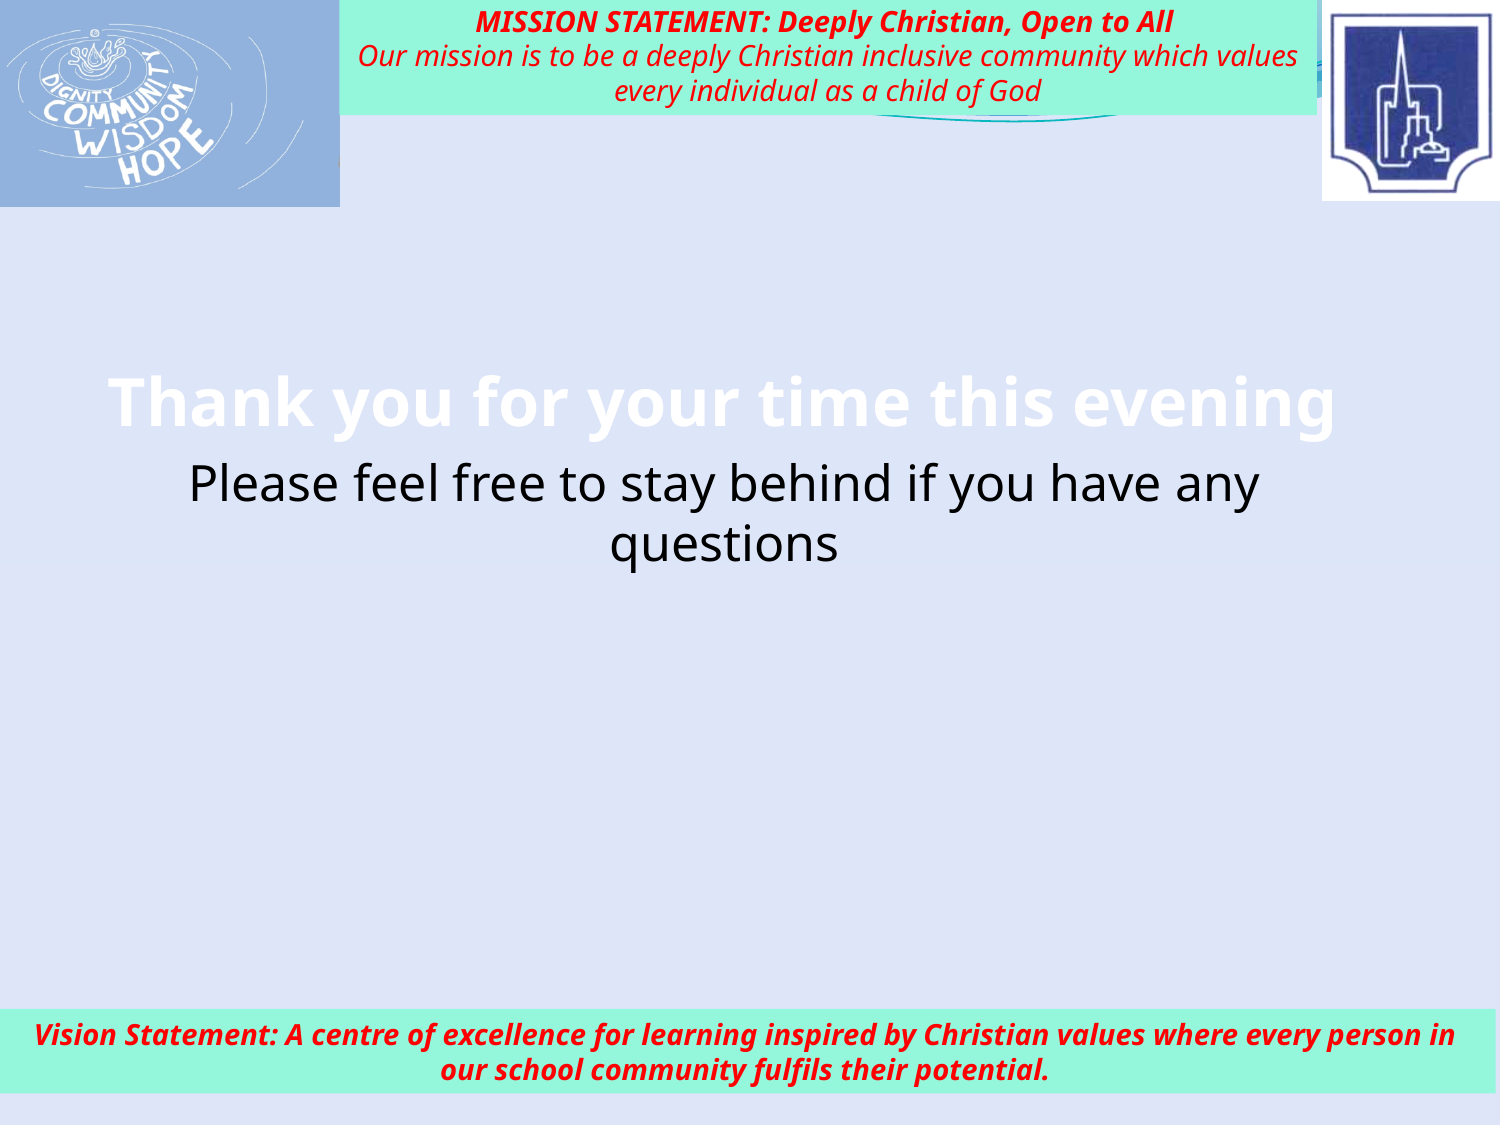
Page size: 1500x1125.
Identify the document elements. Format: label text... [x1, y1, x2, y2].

list Please feel free to stay behind if you have any questions [86, 443, 1362, 692]
title Thank you for your time this evening [86, 216, 1362, 440]
picture [1322, 0, 1500, 201]
picture [0, 0, 340, 207]
text_box Vision Statement: A centre of excellence for learning inspired by Christian values where every person in our school community fulfils their potential. [0, 1008, 1496, 1094]
text_box MISSION STATEMENT: Deeply Christian, Open to All Our mission is to be a deeply Christian inclusive community which values every individual as a child of God [342, 0, 1317, 116]
